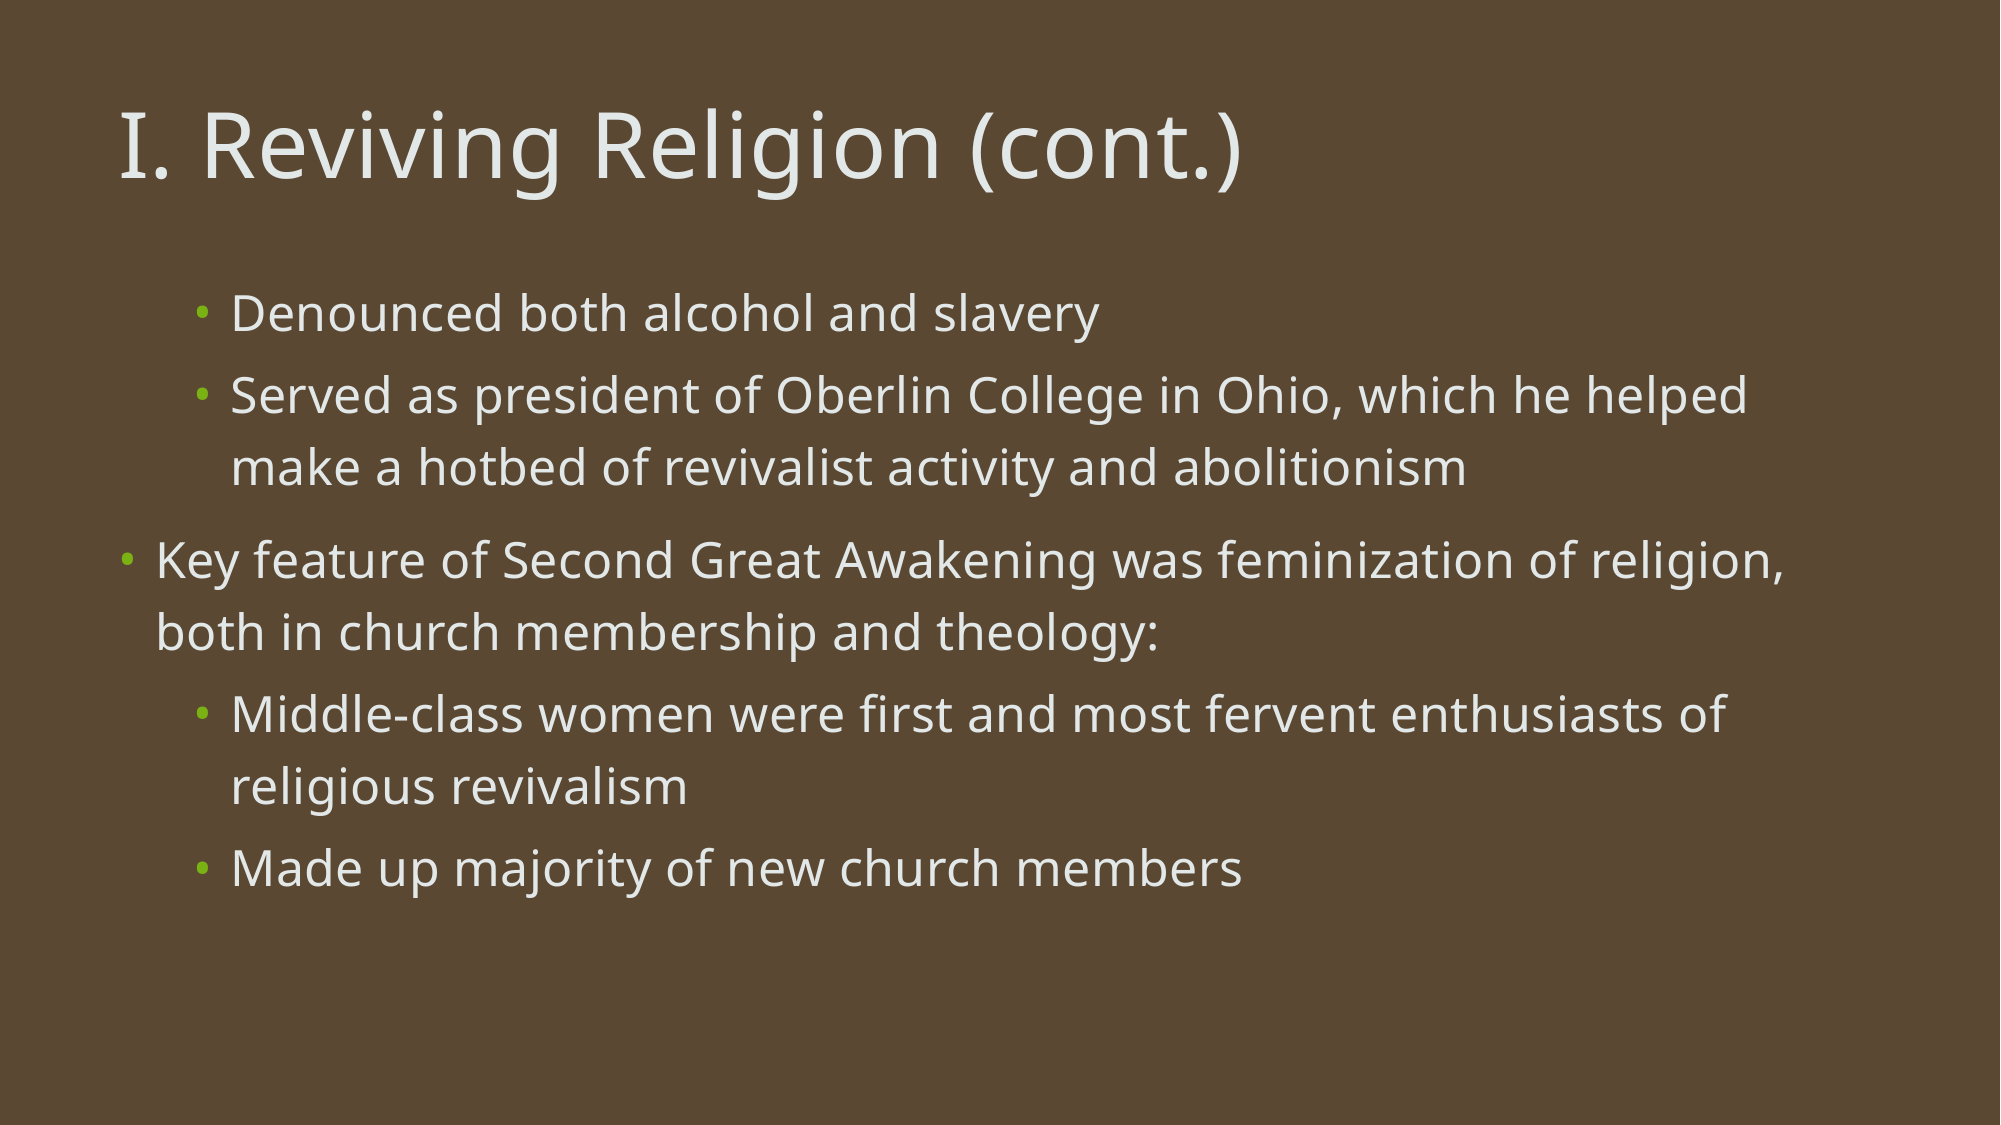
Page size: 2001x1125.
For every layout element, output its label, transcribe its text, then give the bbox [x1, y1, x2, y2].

title I. Reviving Religion (cont.) [118, 101, 1878, 209]
list Denounced both alcohol and slavery Served as president of Oberlin College in Ohio, which he helped make a hotbed of revivalist activity and abolitionism Key feature of Second Great Awakening was feminization of religion, both in church membership and theology: Middle-class women were first and most fervent enthusiasts of religious revivalism Made up majority of new church members [118, 268, 1878, 947]
